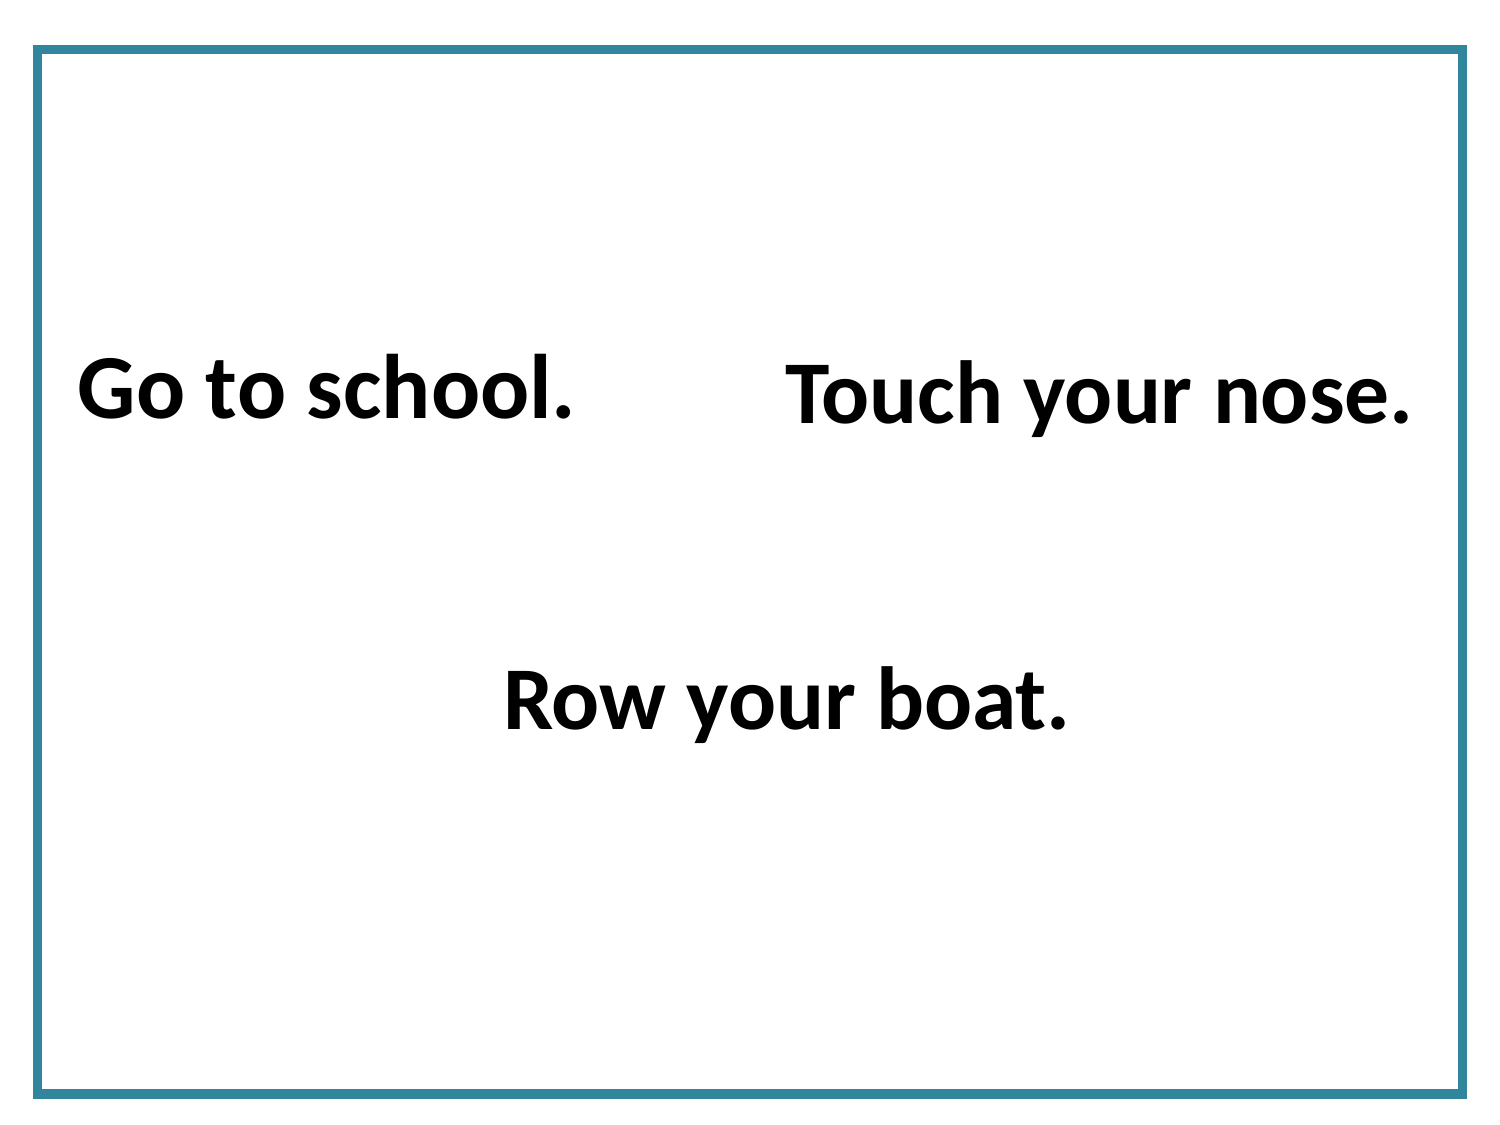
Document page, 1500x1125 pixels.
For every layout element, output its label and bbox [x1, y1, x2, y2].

text_box [37, 49, 1463, 1094]
